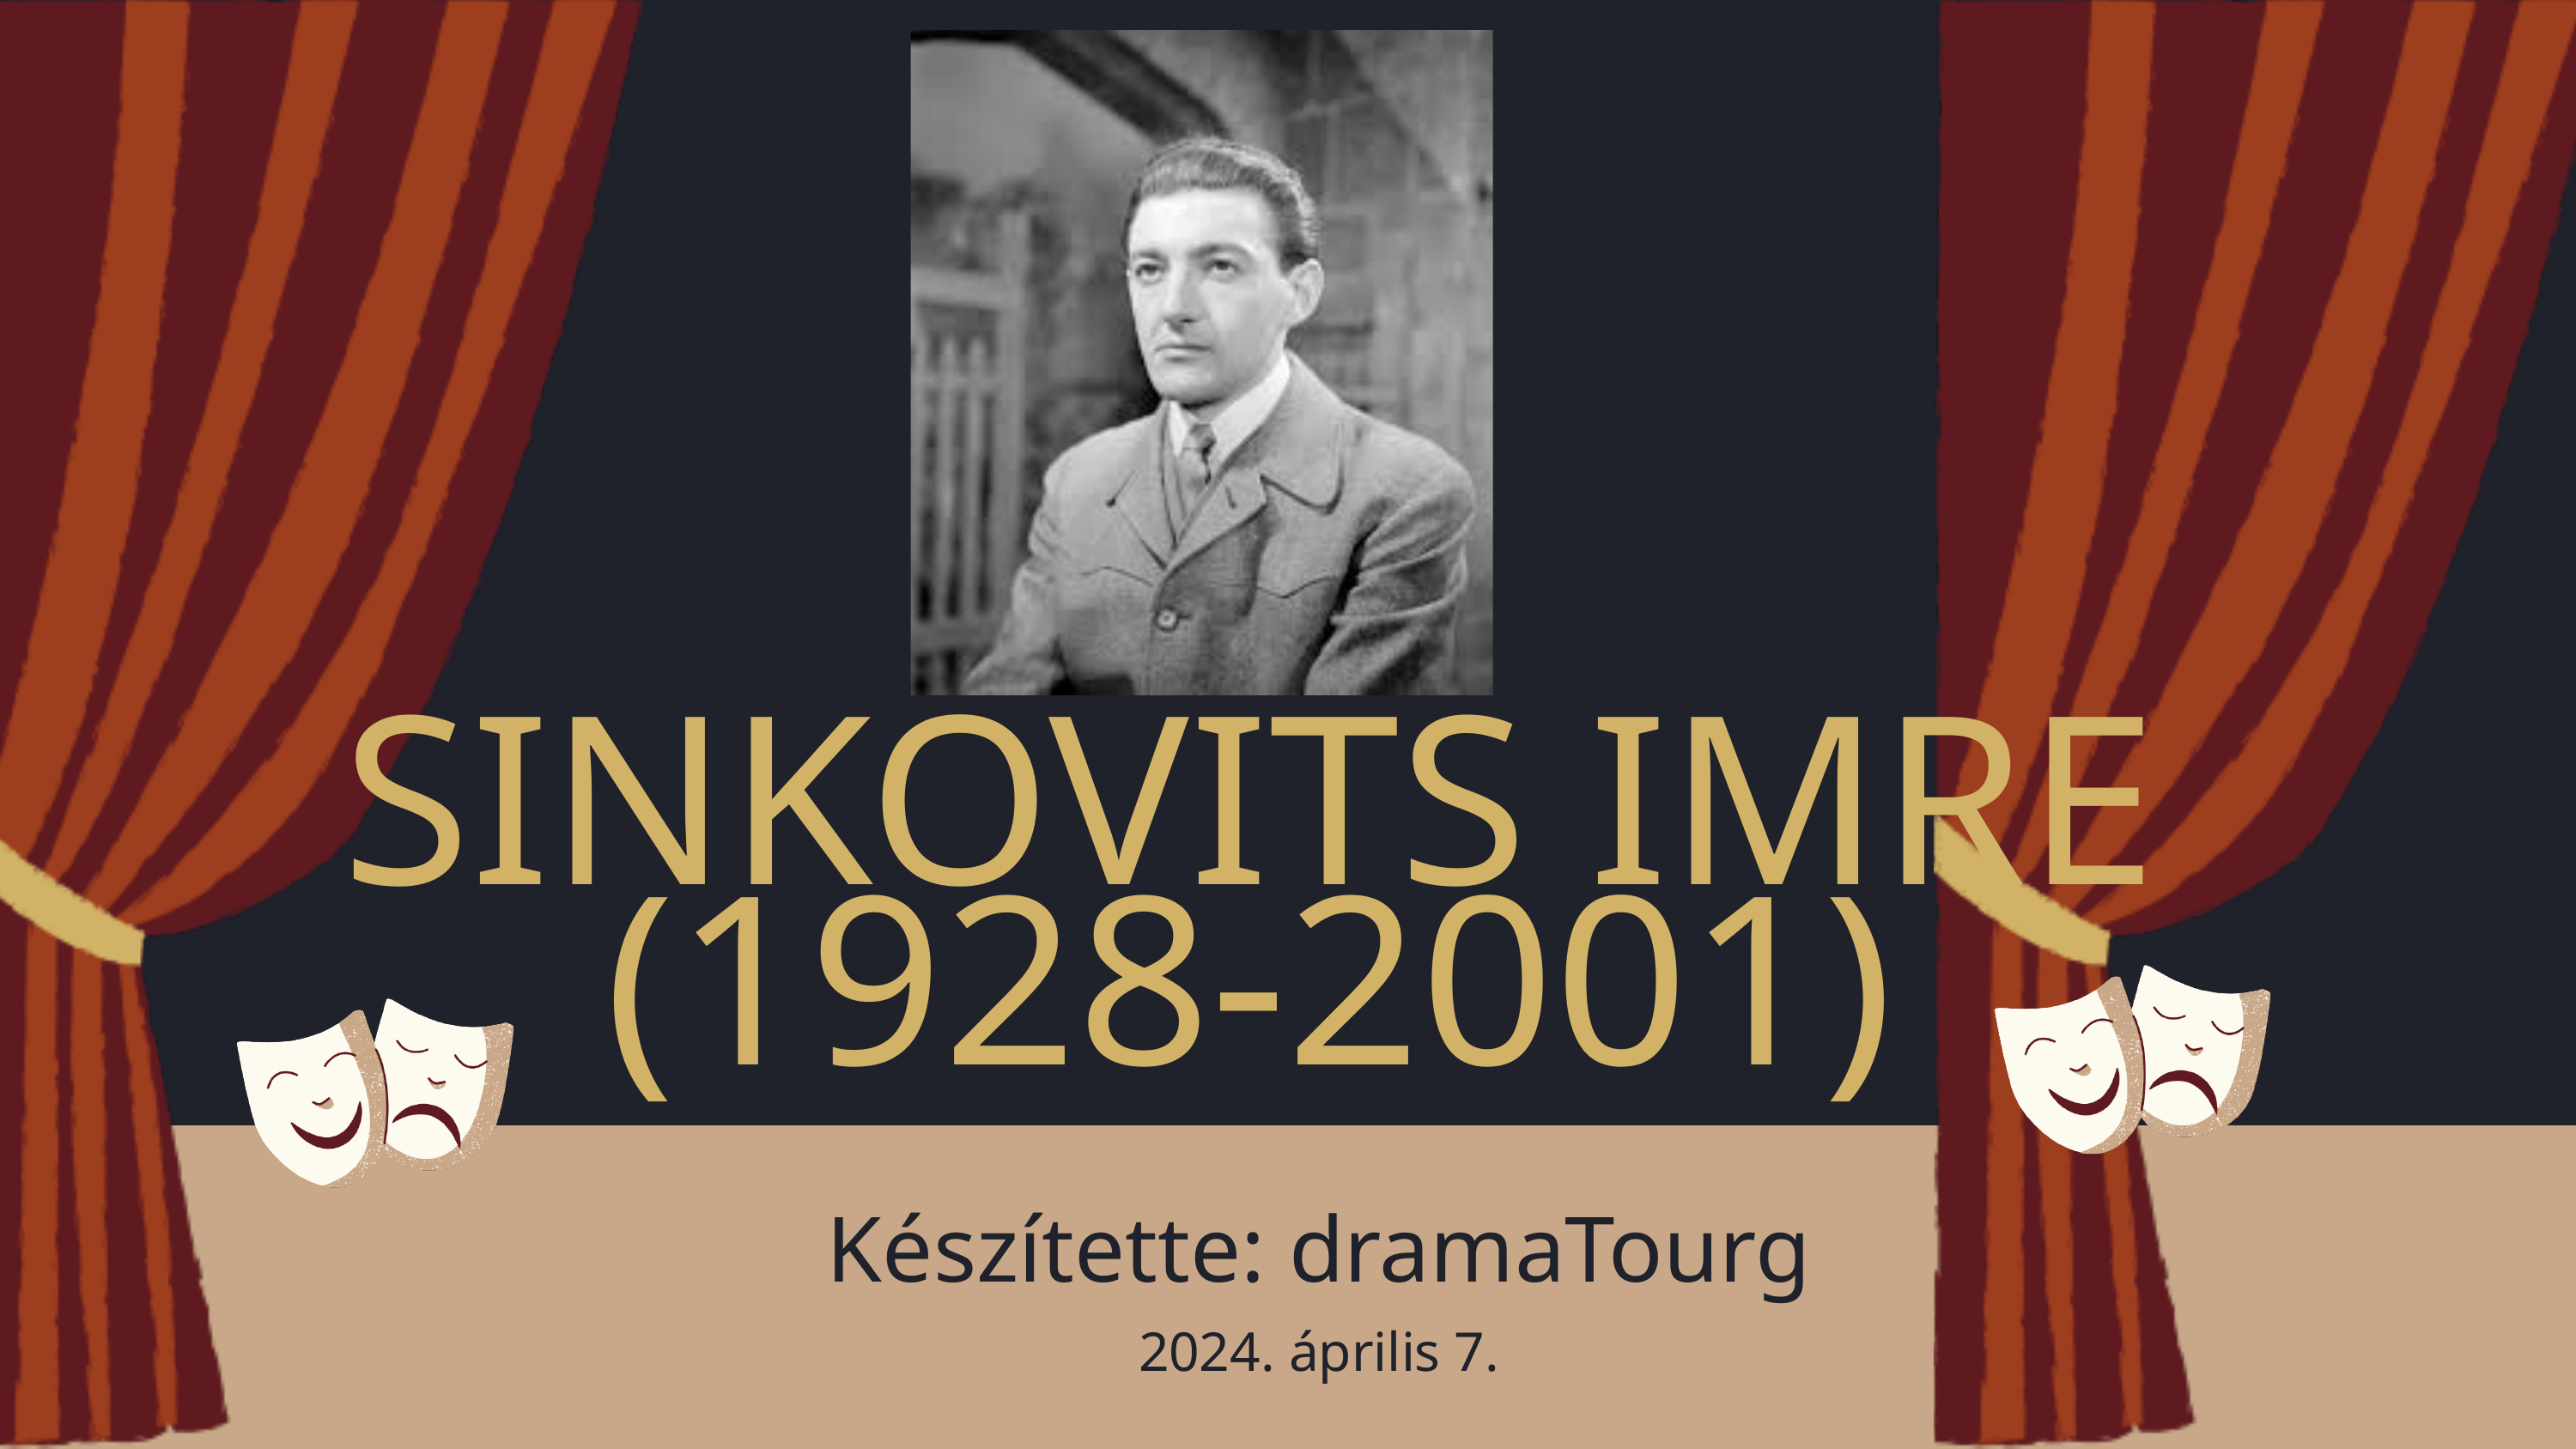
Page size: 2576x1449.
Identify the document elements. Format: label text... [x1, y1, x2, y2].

text_box [0, 0, 642, 1124]
text_box [1994, 963, 2271, 1123]
text_box [910, 30, 1493, 695]
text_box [0, 1125, 2576, 1449]
text_box SINKOVITS IMRE (1928-2001) [271, 750, 2228, 1113]
text_box [236, 997, 514, 1123]
text_box [1933, 0, 2576, 1124]
